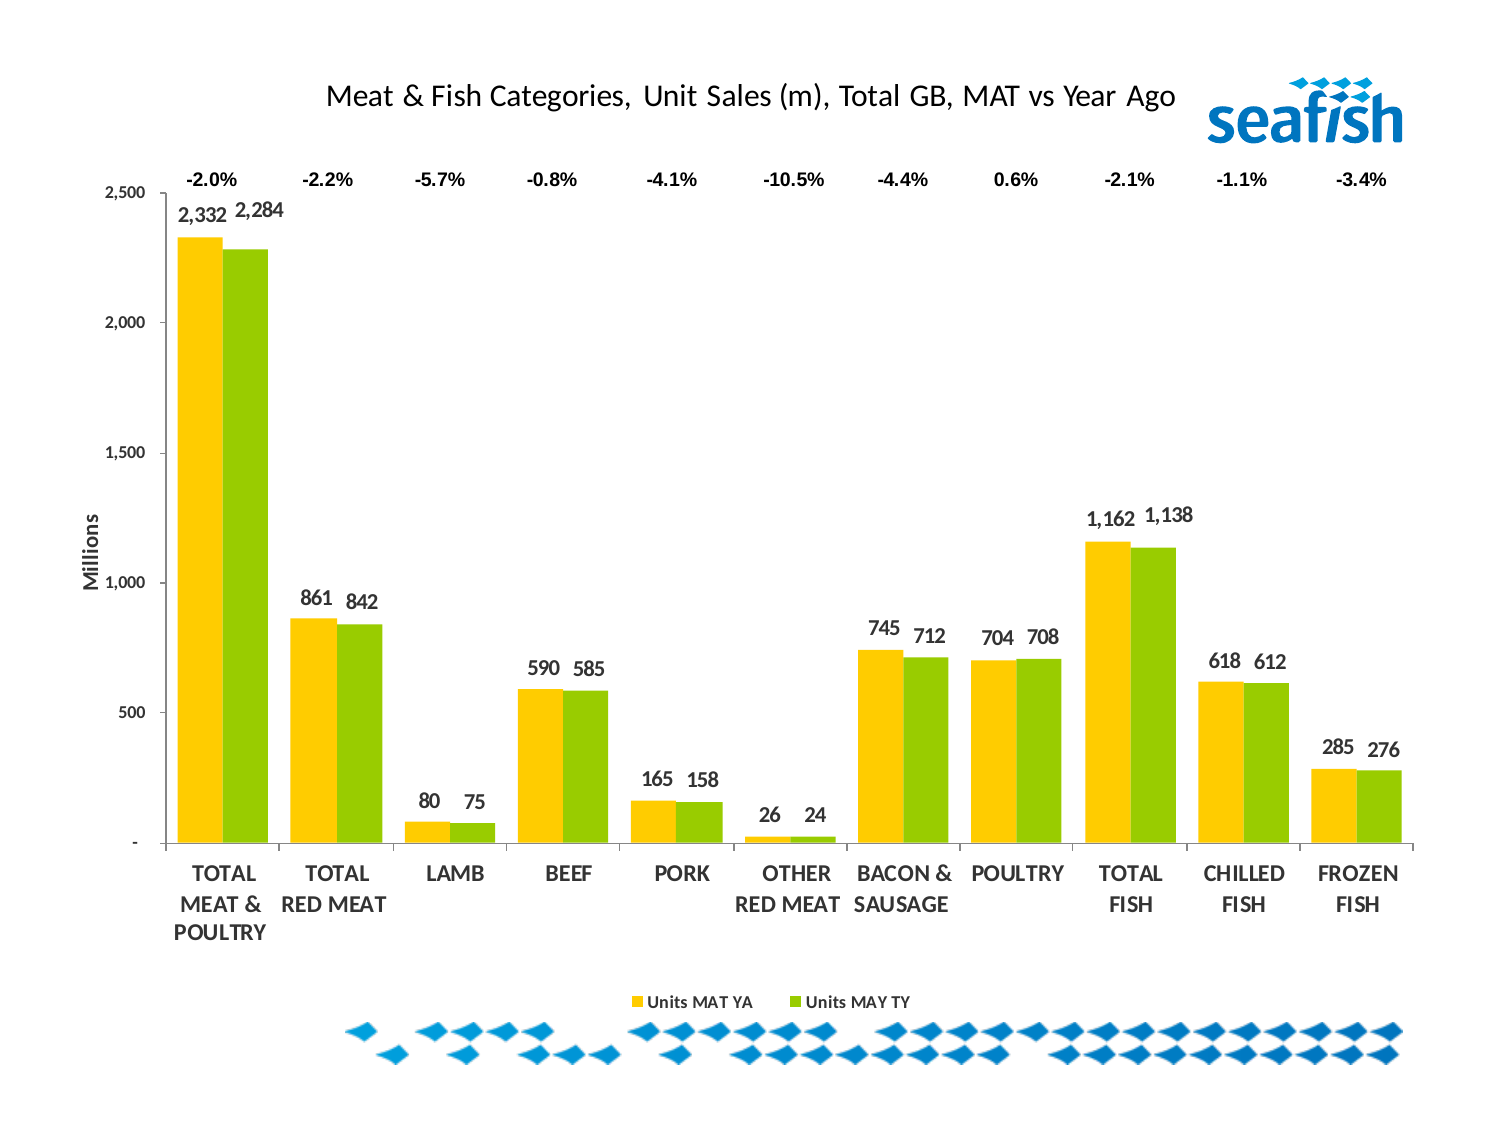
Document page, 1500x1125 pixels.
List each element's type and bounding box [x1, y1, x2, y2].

list [56, 46, 1443, 1057]
picture [345, 1057, 1403, 1065]
